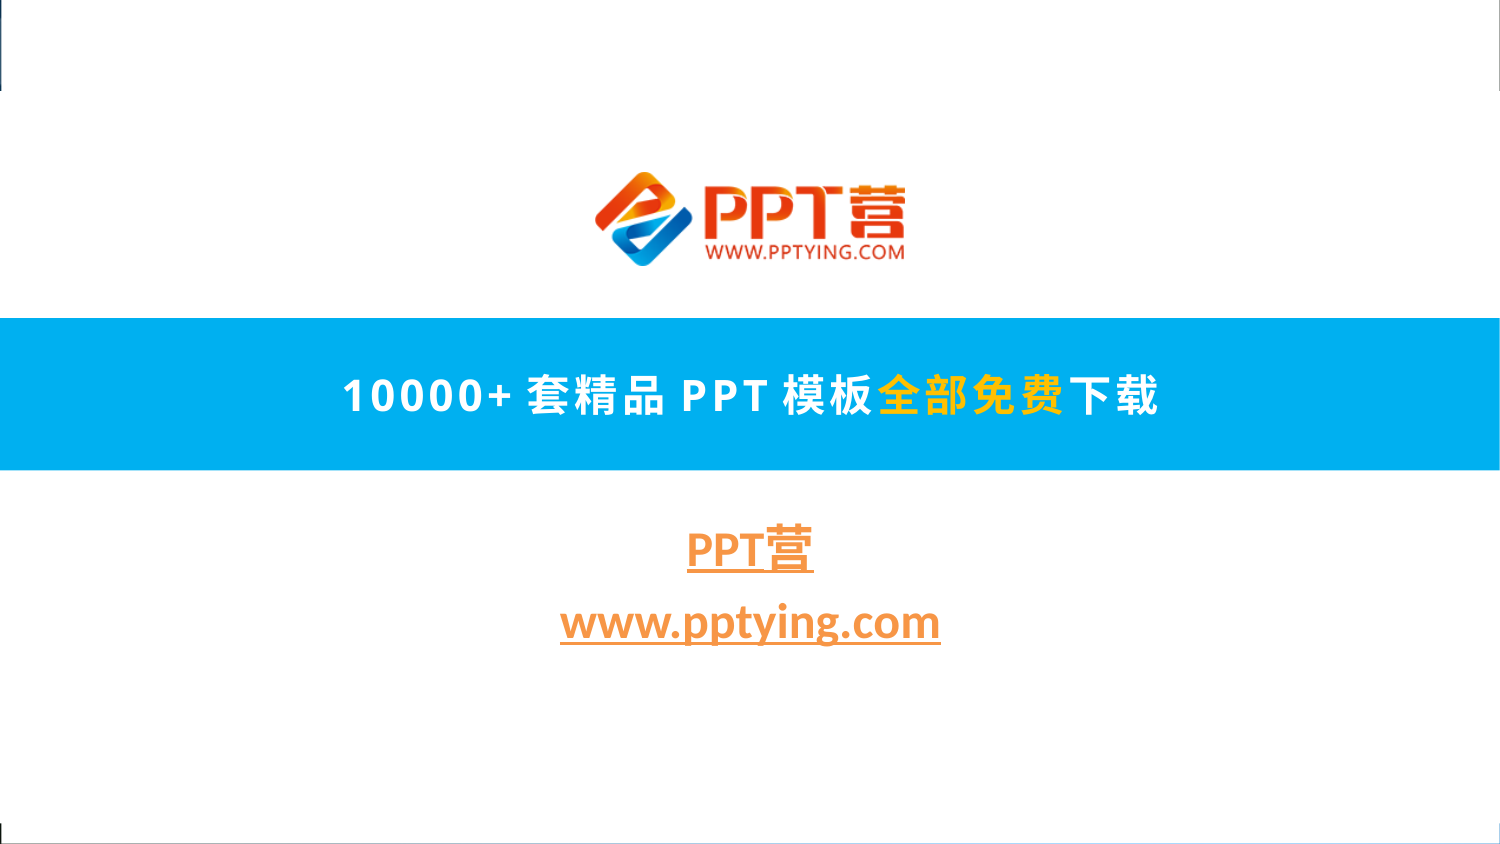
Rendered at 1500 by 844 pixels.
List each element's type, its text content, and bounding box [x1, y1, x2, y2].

picture [595, 172, 905, 267]
text_box PPT营 www.pptying.com [516, 508, 985, 656]
text_box 10000+套精品PPT模板全部免费下载 [0, 316, 1500, 473]
text_box [0, 473, 1500, 844]
text_box [0, 0, 1500, 316]
